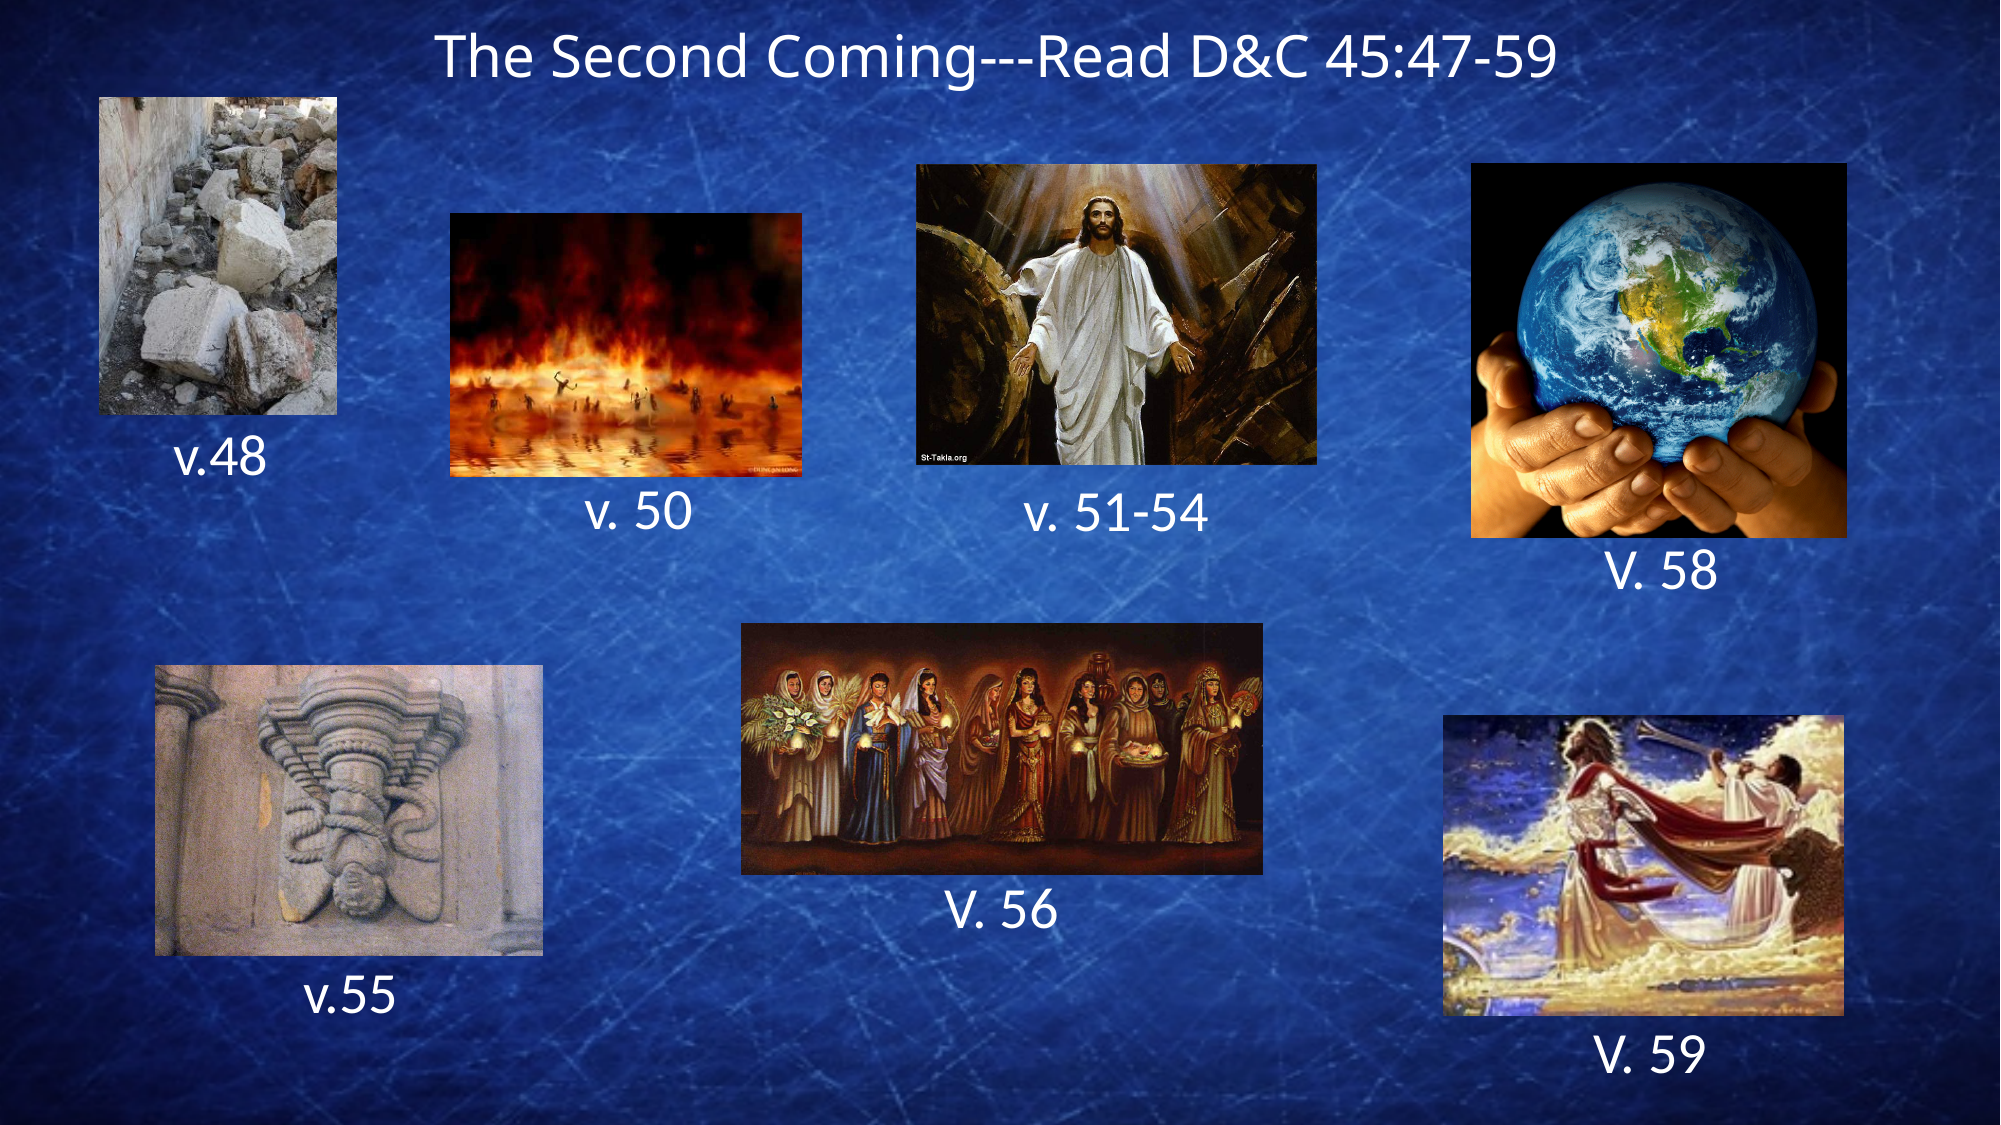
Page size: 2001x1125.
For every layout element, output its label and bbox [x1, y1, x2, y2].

text_box [741, 623, 1263, 949]
text_box [450, 213, 826, 550]
picture [0, 0, 2000, 1125]
text_box [33, 97, 409, 496]
text_box [1443, 715, 1844, 1094]
text_box [155, 665, 543, 1034]
text_box [1471, 163, 1850, 610]
text_box [916, 164, 1317, 552]
